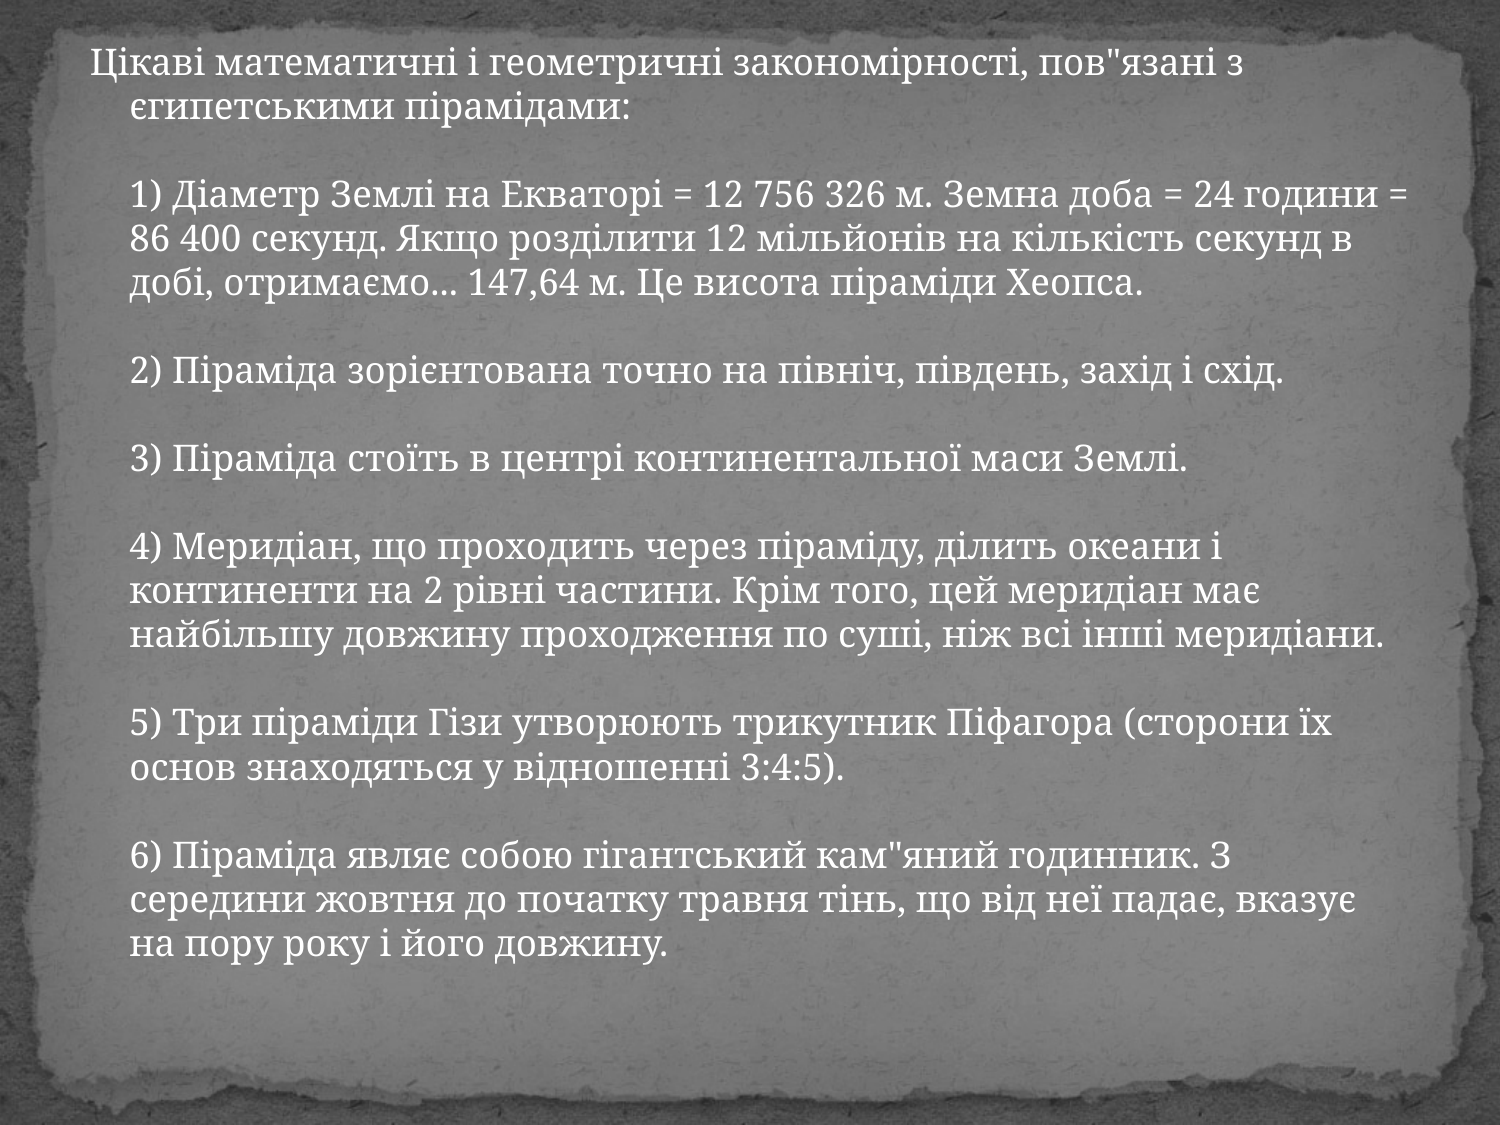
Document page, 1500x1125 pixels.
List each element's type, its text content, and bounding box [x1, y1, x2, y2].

list Цікаві математичні і геометричні закономірності, пов"язані з єгипетськими пірамідами: 1) Діаметр Землі на Екваторі = 12 756 326 м. Земна доба = 24 години = 86 400 секунд. Якщо розділити 12 мільйонів на кількість секунд в добі, отримаємо... 147,64 м. Це висота піраміди Хеопса. 2) Піраміда зорієнтована точно на північ, південь, захід і схід. 3) Піраміда стоїть в центрі континентальної маси Землі. 4) Меридіан, що проходить через піраміду, ділить океани і континенти на 2 рівні частини. Крім того, цей меридіан має найбільшу довжину проходження по суші, ніж всі інші меридіани. 5) Три піраміди Гізи утворюють трикутник Піфагора (сторони їх основ знаходяться у відношенні 3:4:5). 6) Піраміда являє собою гігантський кам"яний годинник. З середини жовтня до початку травня тінь, що від неї падає, вказує на пору року і його довжину. [75, 30, 1425, 1094]
